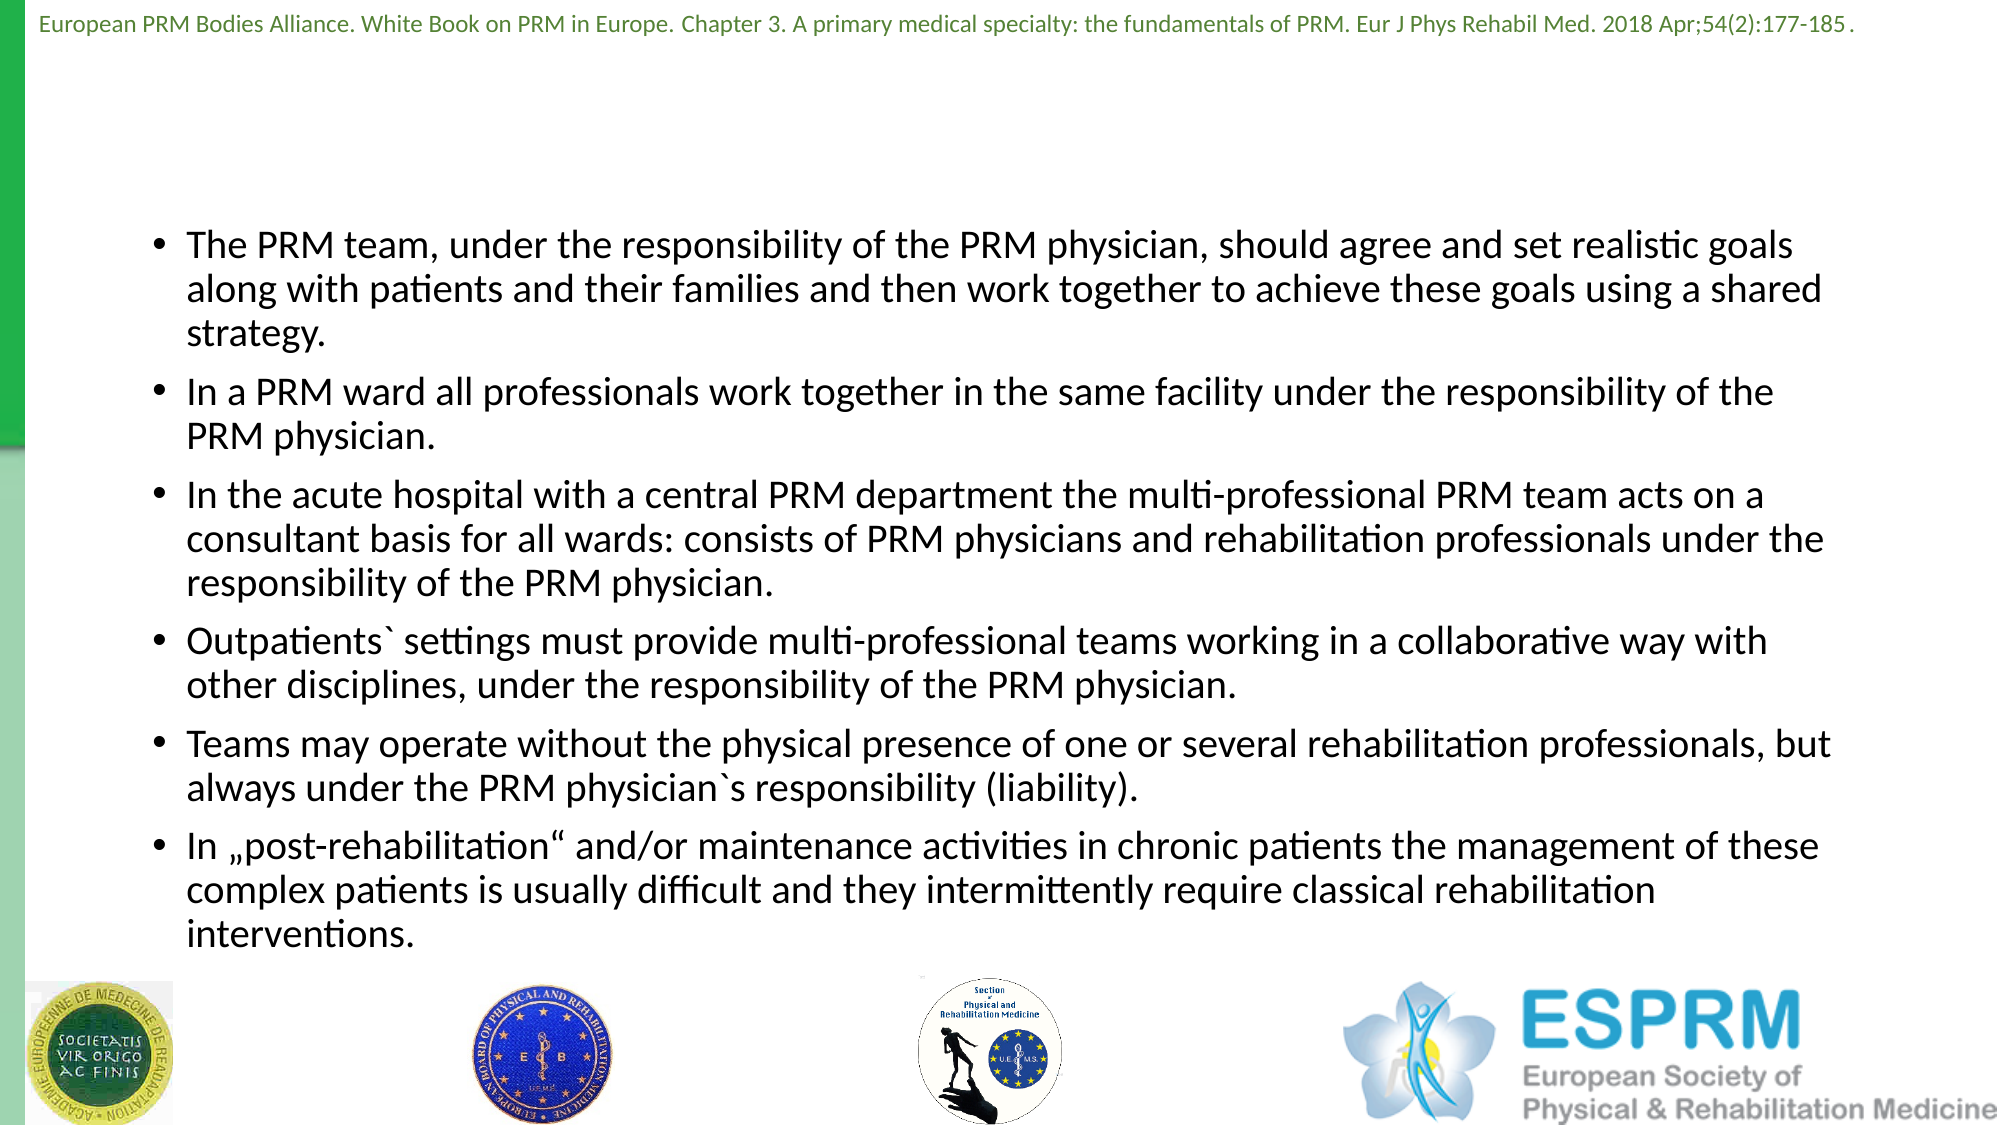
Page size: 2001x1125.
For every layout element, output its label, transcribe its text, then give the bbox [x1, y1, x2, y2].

picture [0, 0, 173, 1125]
picture [1343, 981, 1997, 1125]
picture [905, 970, 1070, 1125]
list The PRM team, under the responsibility of the PRM physician, should agree and set realistic goals along with patients and their families and then work together to achieve these goals using a shared strategy. In a PRM ward all professionals work together in the same facility under the responsibility of the PRM physician. In the acute hospital with a central PRM department the multi-professional PRM team acts on a consultant basis for all wards: consists of PRM physicians and rehabilitation professionals under the responsibility of the PRM physician. Outpatients` settings must provide multi-professional teams working in a collaborative way with other disciplines, under the responsibility of the PRM physician. Teams may operate without the physical presence of one or several rehabilitation professionals, but always under the PRM physician`s responsibility (liability). In „post-rehabilitation“ and/or maintenance activities in chronic patients the management of these complex patients is usually difficult and they intermittently require classical rehabilitation interventions. [137, 216, 1863, 970]
picture [467, 982, 615, 1125]
